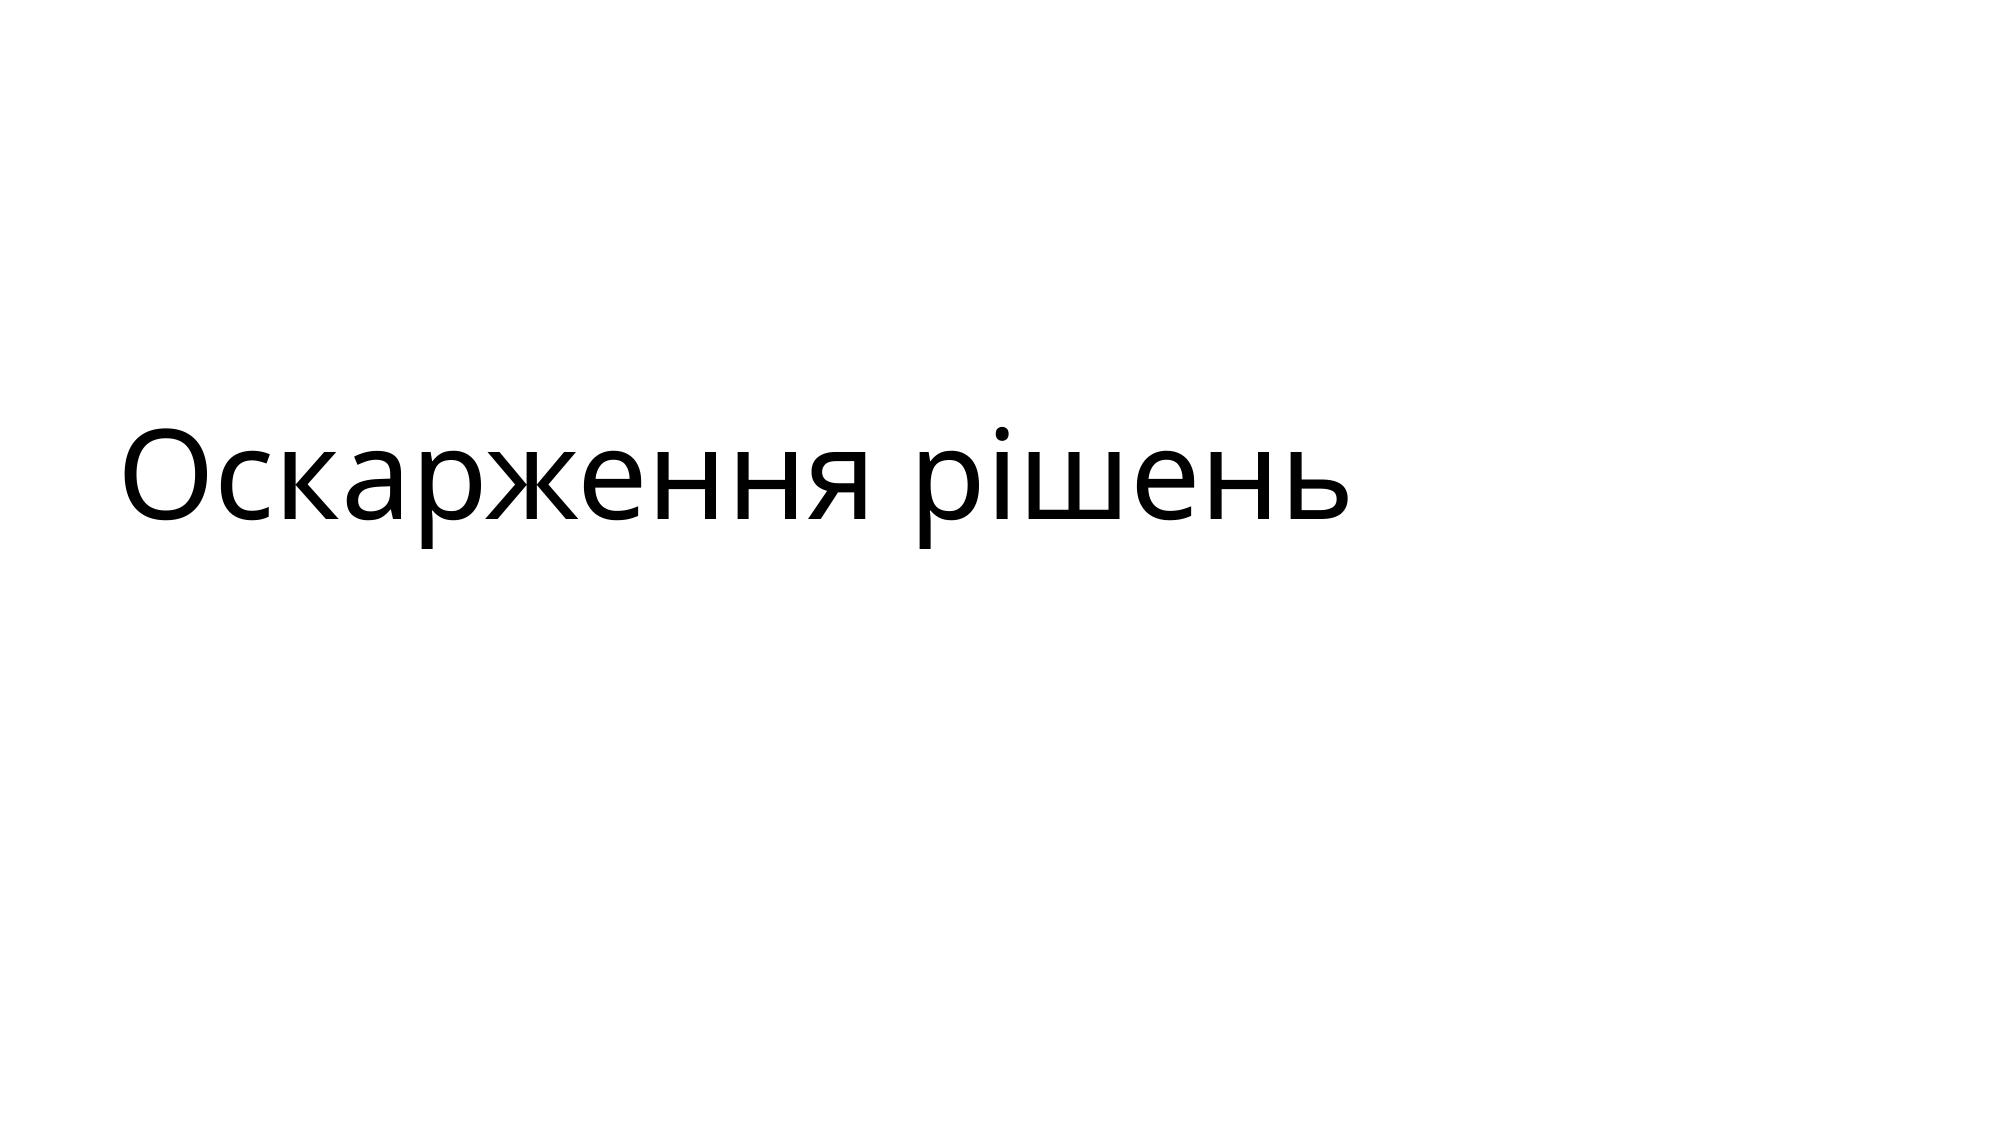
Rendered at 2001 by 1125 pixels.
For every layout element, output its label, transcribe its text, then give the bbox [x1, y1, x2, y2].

title Оскарження рішень [102, 385, 1903, 573]
